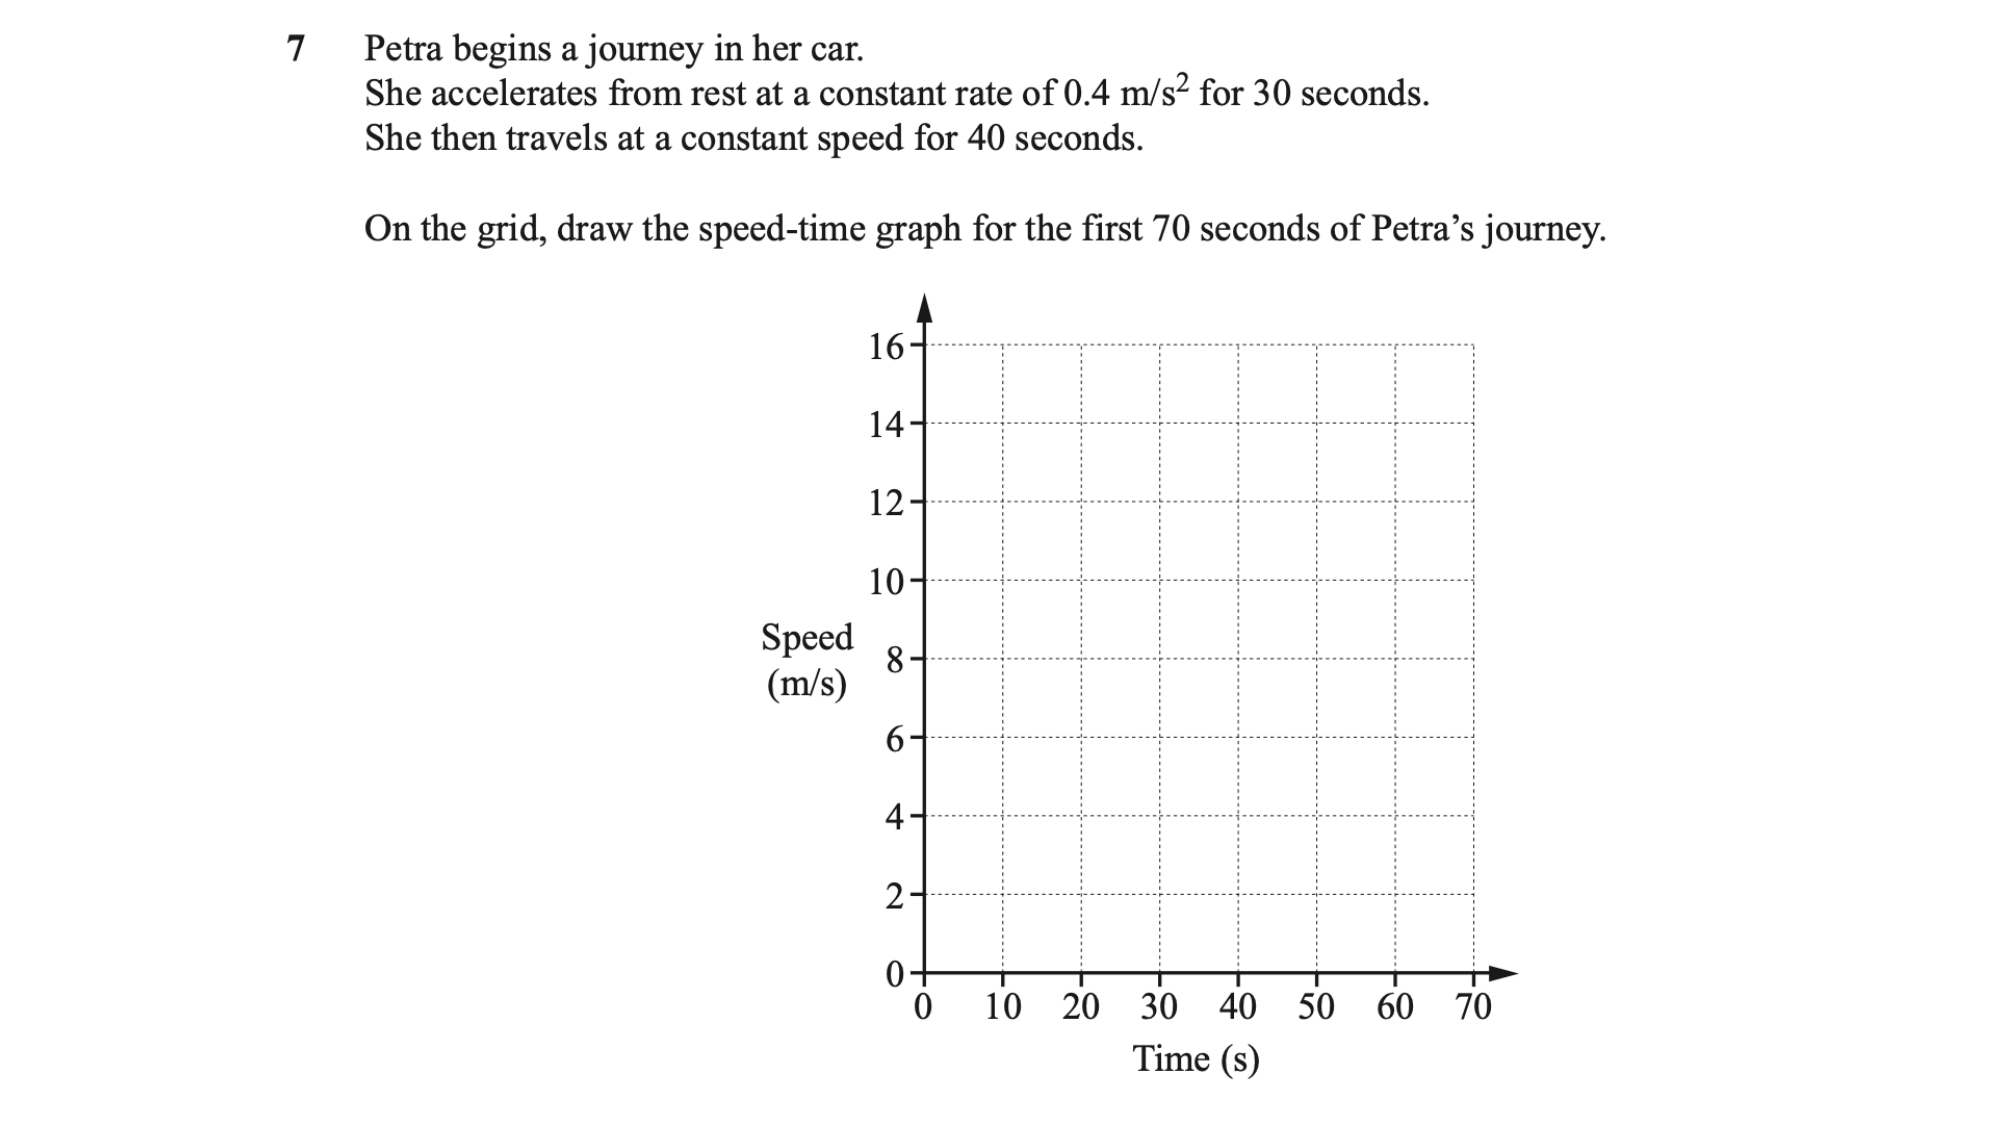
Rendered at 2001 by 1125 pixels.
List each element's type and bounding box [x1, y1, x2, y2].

picture [250, 0, 1750, 1125]
